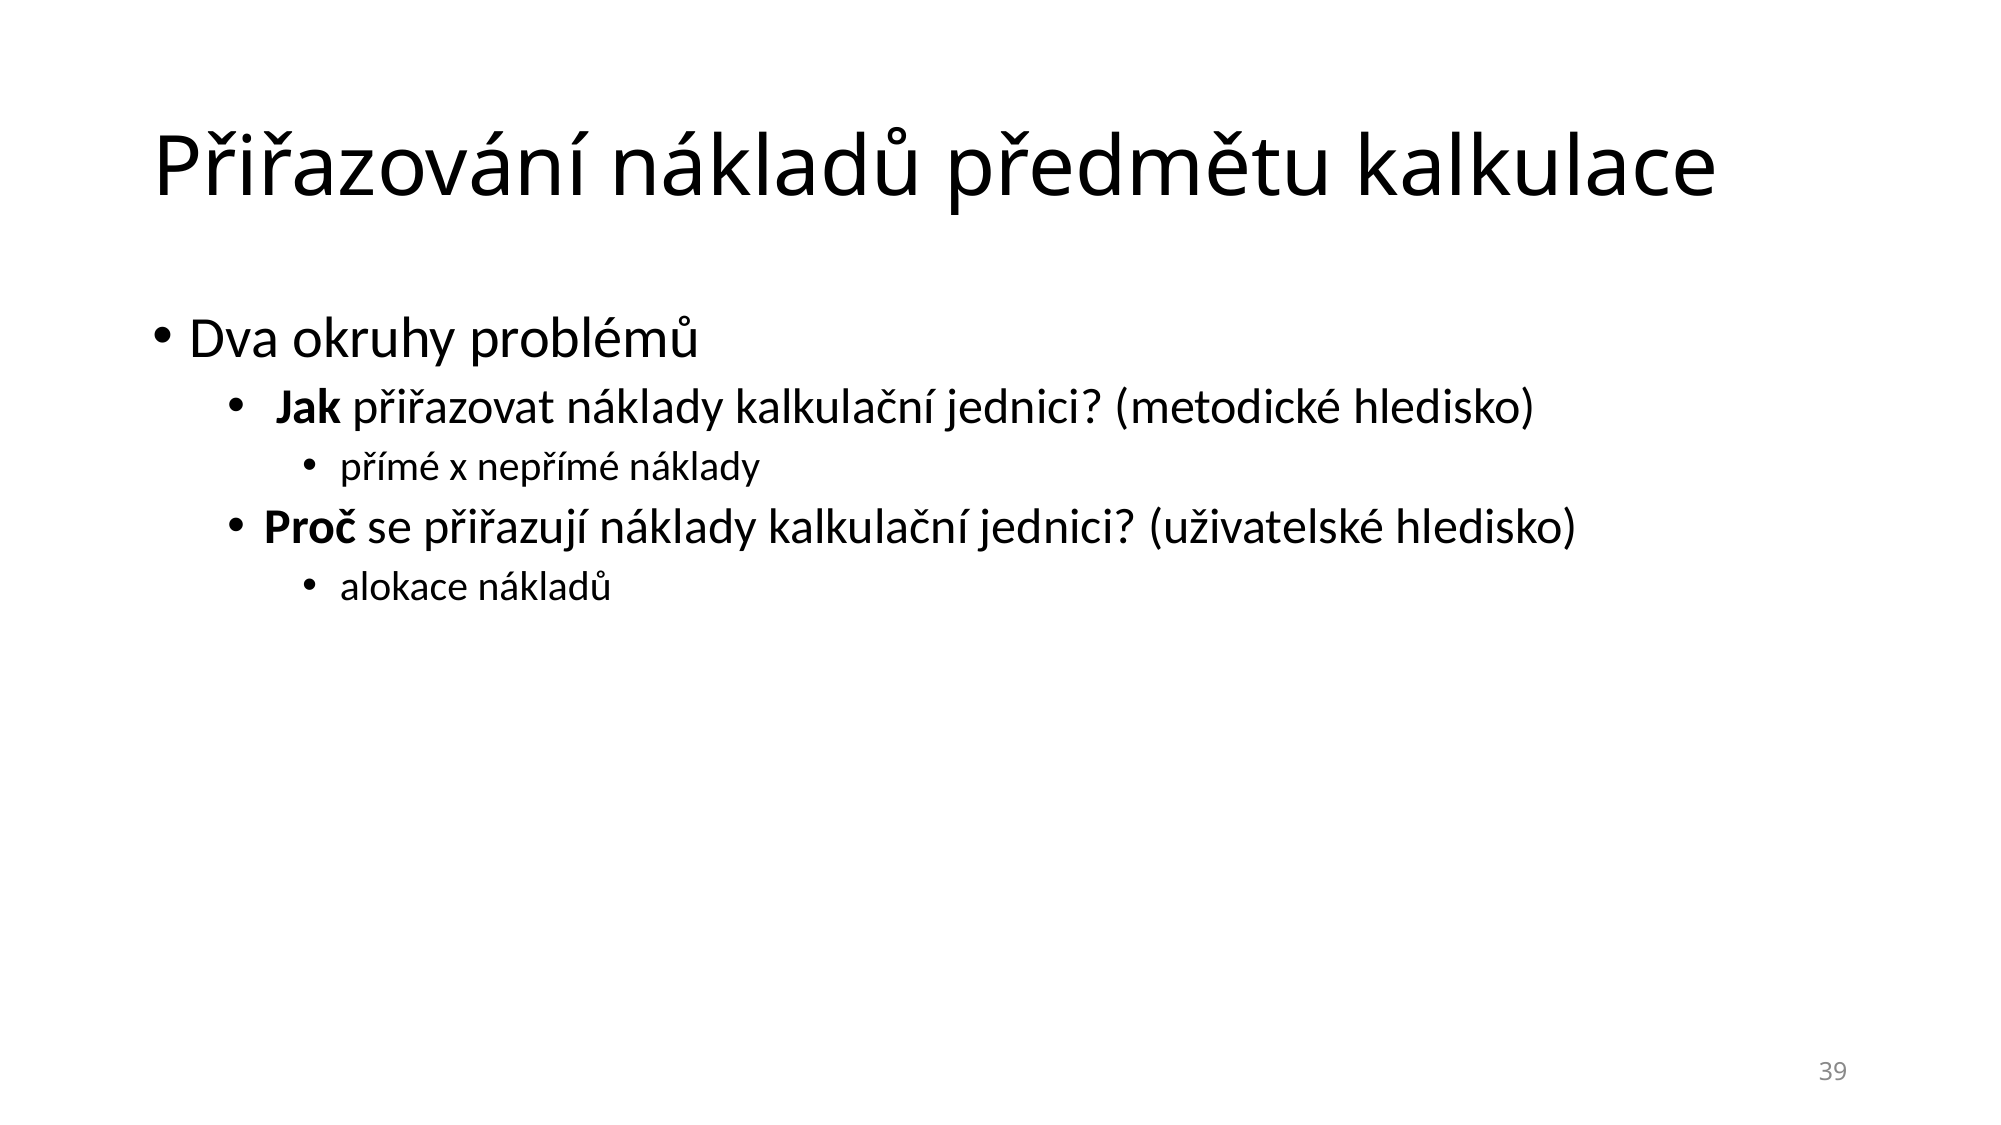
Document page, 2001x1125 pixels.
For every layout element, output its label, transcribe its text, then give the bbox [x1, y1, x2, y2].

title Přiřazování nákladů předmětu kalkulace [137, 59, 1863, 278]
slide_number 39 [1412, 1042, 1863, 1103]
list Dva okruhy problémů Jak přiřazovat náklady kalkulační jednici? (metodické hledisko) přímé x nepřímé náklady Proč se přiřazují náklady kalkulační jednici? (uživatelské hledisko) alokace nákladů [137, 299, 1863, 1014]
